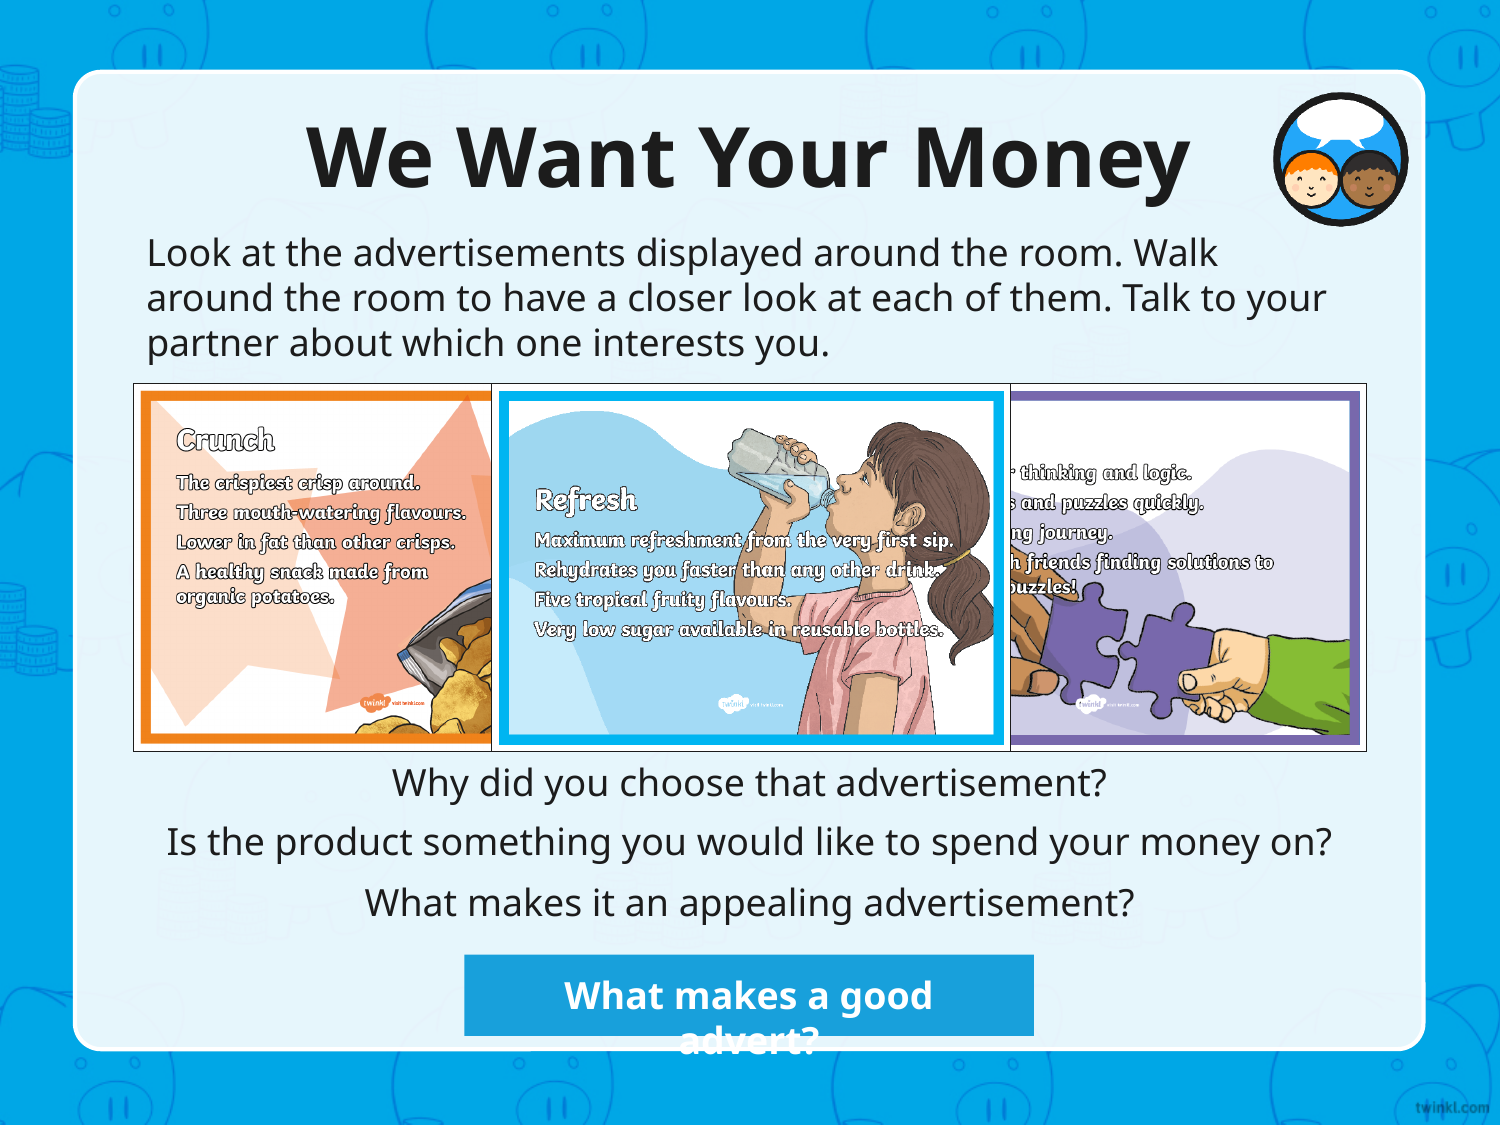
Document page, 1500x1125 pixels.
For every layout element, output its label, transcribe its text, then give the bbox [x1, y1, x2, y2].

text_box What makes it an appealing advertisement? [133, 871, 1367, 932]
title We Want Your Money [73, 76, 1426, 244]
text_box Look at the advertisements displayed around the room. Walk around the room to have a closer look at each of them. Talk to your partner about which one interests you. [131, 221, 1367, 372]
picture [1269, 88, 1412, 230]
text_box [463, 954, 1035, 1037]
text_box What makes a good advert? [490, 964, 1009, 1070]
text_box Why did you choose that advertisement? [131, 751, 1369, 812]
text_box Is the product something you would like to spend your money on? [133, 810, 1367, 871]
picture [133, 383, 1367, 752]
